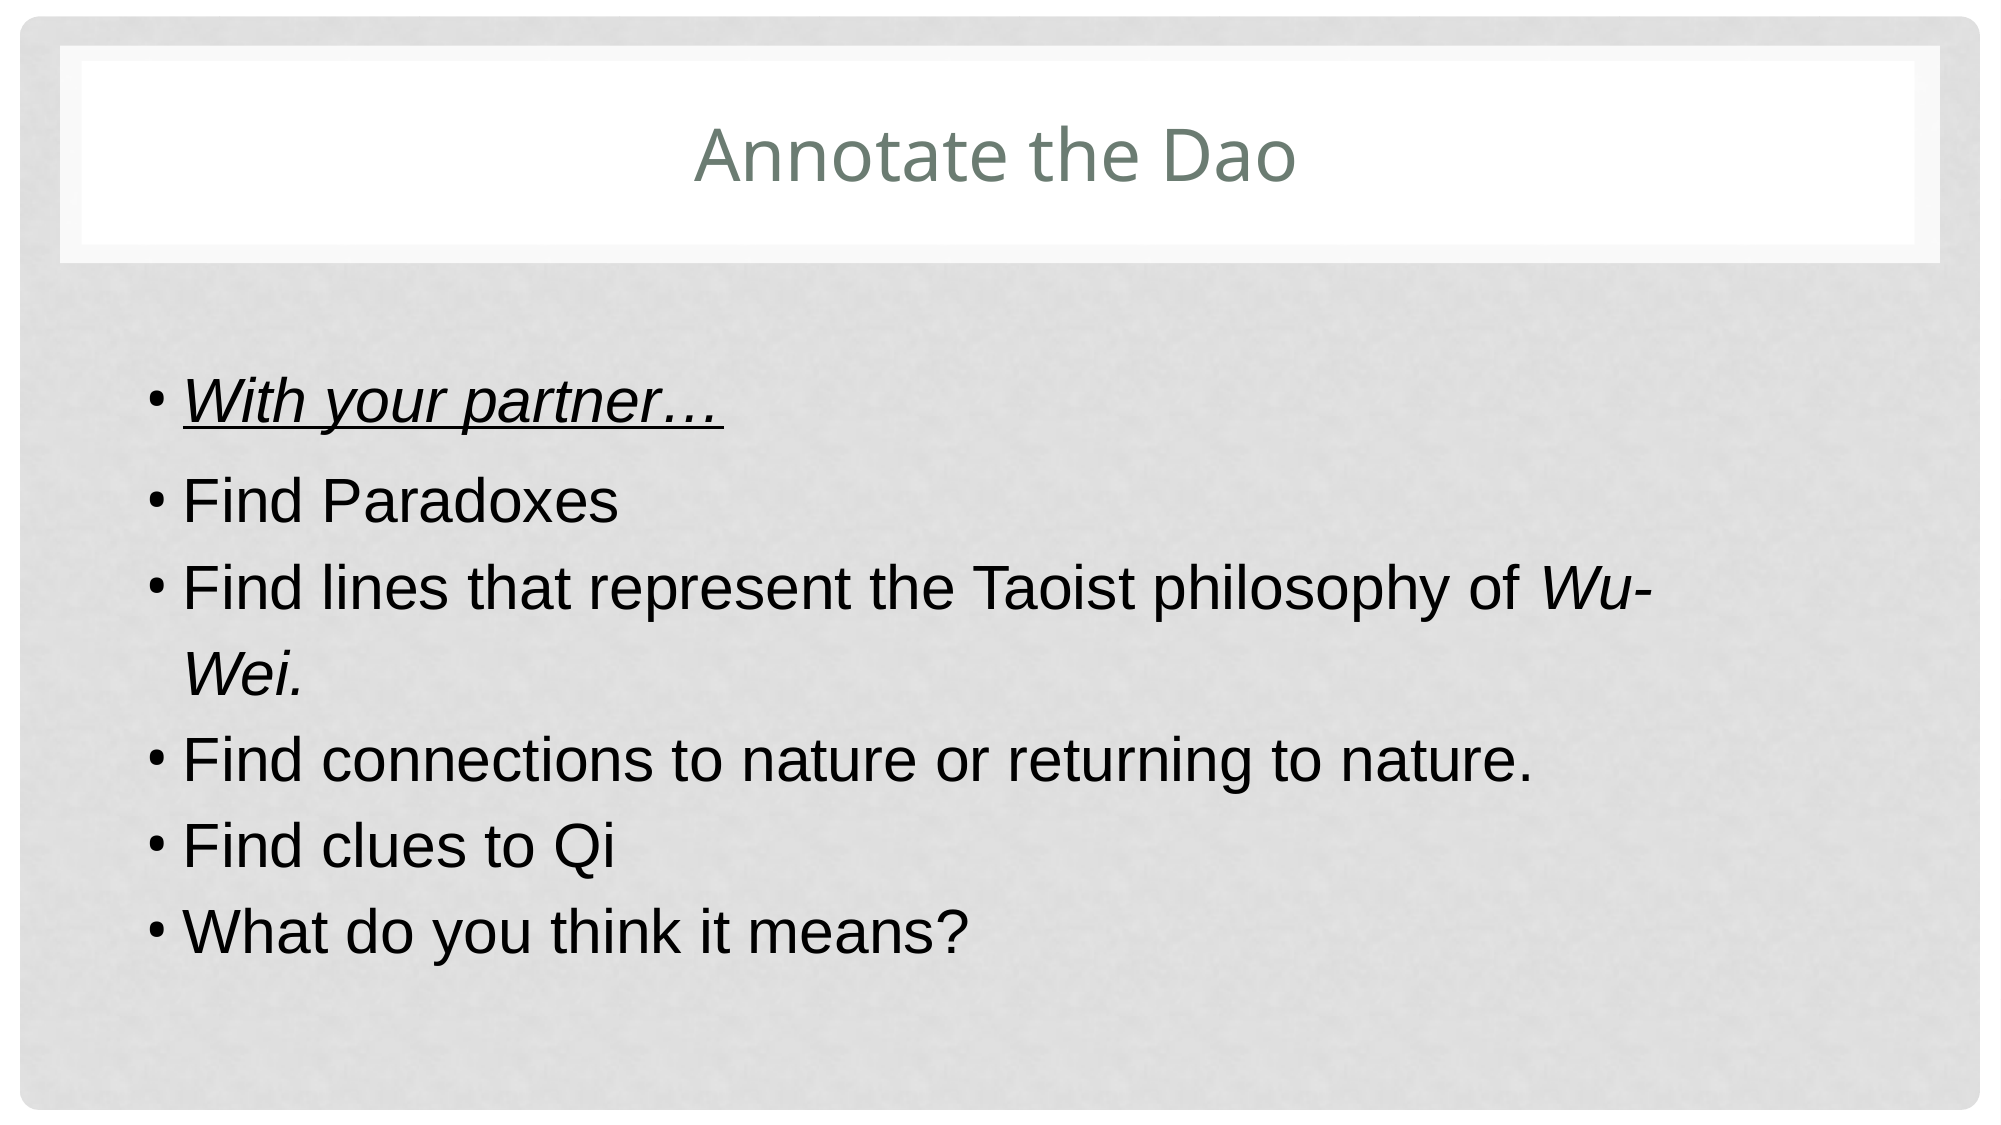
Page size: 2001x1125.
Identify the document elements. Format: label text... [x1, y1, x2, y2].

text_box With your partner… Find Paradoxes Find lines that represent the Taoist philosophy of Wu-Wei. Find connections to nature or returning to nature. Find clues to Qi What do you think it means? [111, 341, 1745, 1059]
title Annotate the Dao [93, 66, 1900, 238]
picture [20, 16, 1980, 1110]
